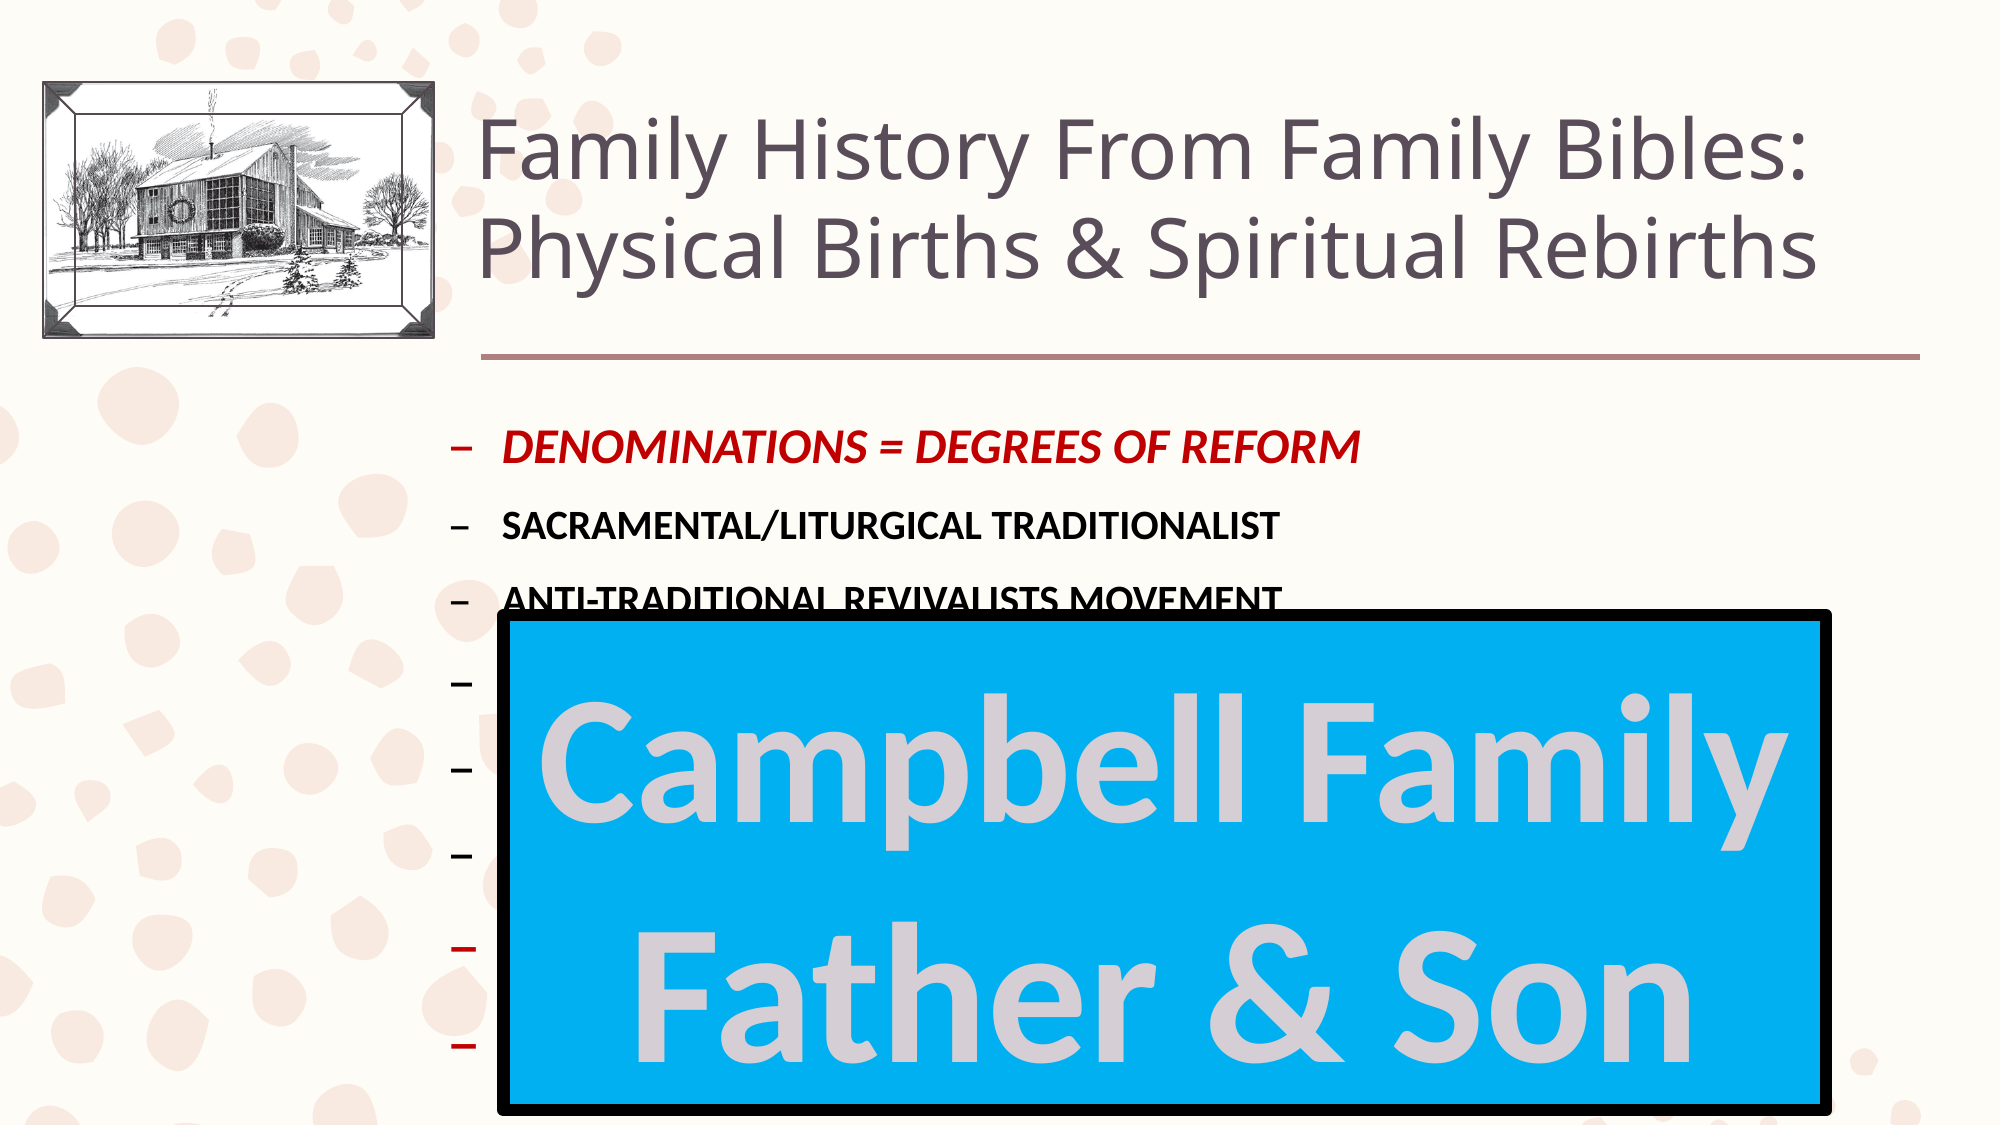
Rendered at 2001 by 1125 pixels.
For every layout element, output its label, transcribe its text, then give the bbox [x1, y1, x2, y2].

list DENOMINATIONS = DEGREES OF REFORM SACRAMENTAL/LITURGICAL TRADITIONALIST ANTI-TRADITIONAL REVIVALISTS MOVEMENT RATIONALISM + NATURALISM PRE-RESTORATION SCOTLAND PRE-RESTORATION AMERICA THE FIRST GREAT AWAKENING THE SECOND GREAT AWAKENING [434, 399, 1984, 1092]
text_box [42, 81, 436, 339]
title Family History From Family Bibles: Physical Births & Spiritual Rebirths [460, 93, 1920, 350]
text_box Campbell Family Father & Son [503, 615, 1826, 1111]
